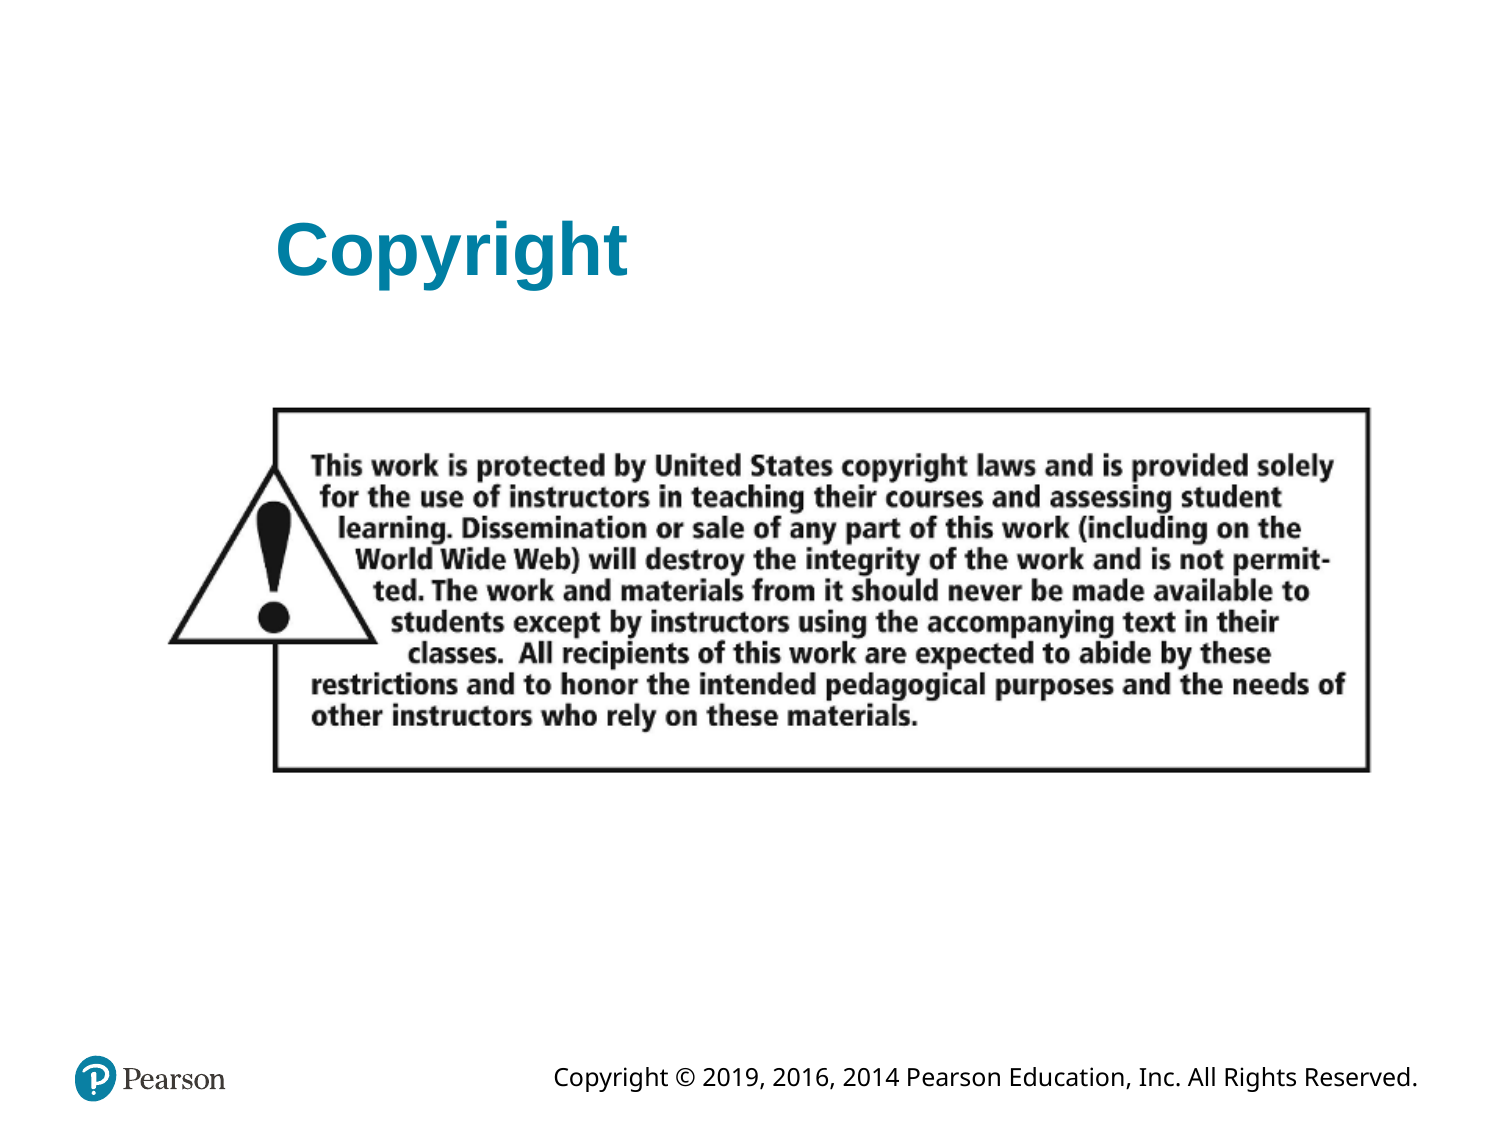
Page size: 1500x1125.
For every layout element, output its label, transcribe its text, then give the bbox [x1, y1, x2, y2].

picture [162, 397, 1381, 798]
title Copyright [275, 200, 675, 291]
